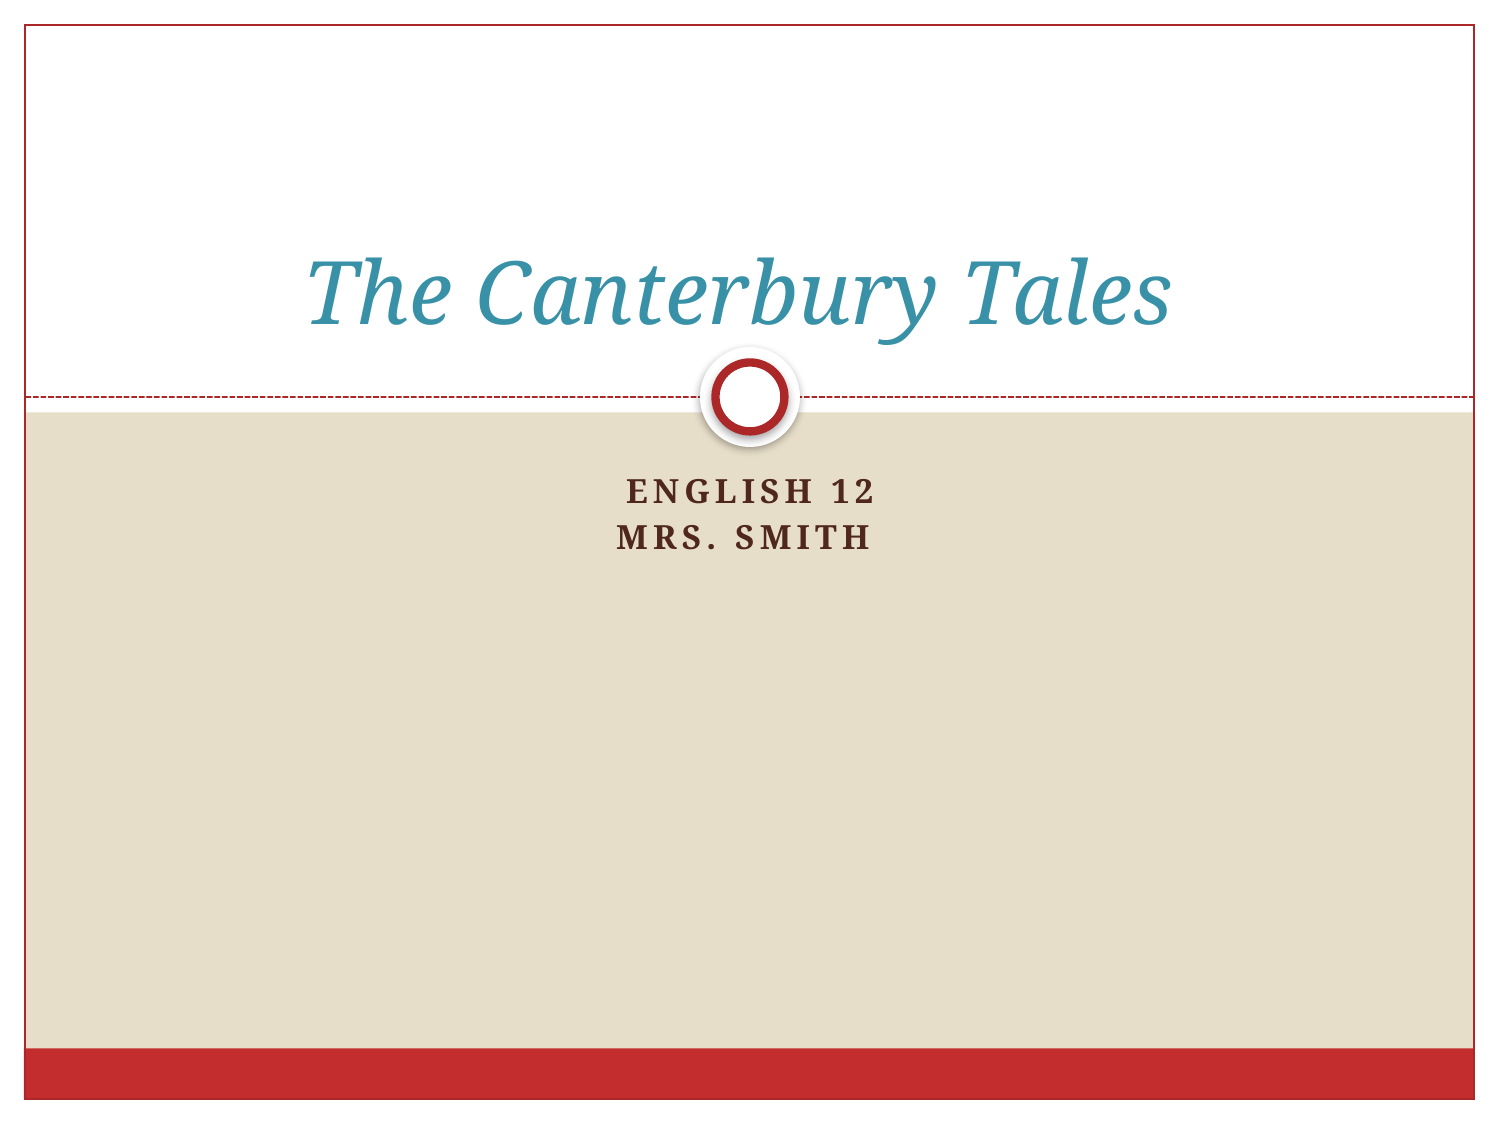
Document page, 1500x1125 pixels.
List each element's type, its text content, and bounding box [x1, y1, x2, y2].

title The Canterbury Tales [112, 62, 1388, 350]
subtitle English 12 Mrs. Smith [225, 462, 1275, 750]
